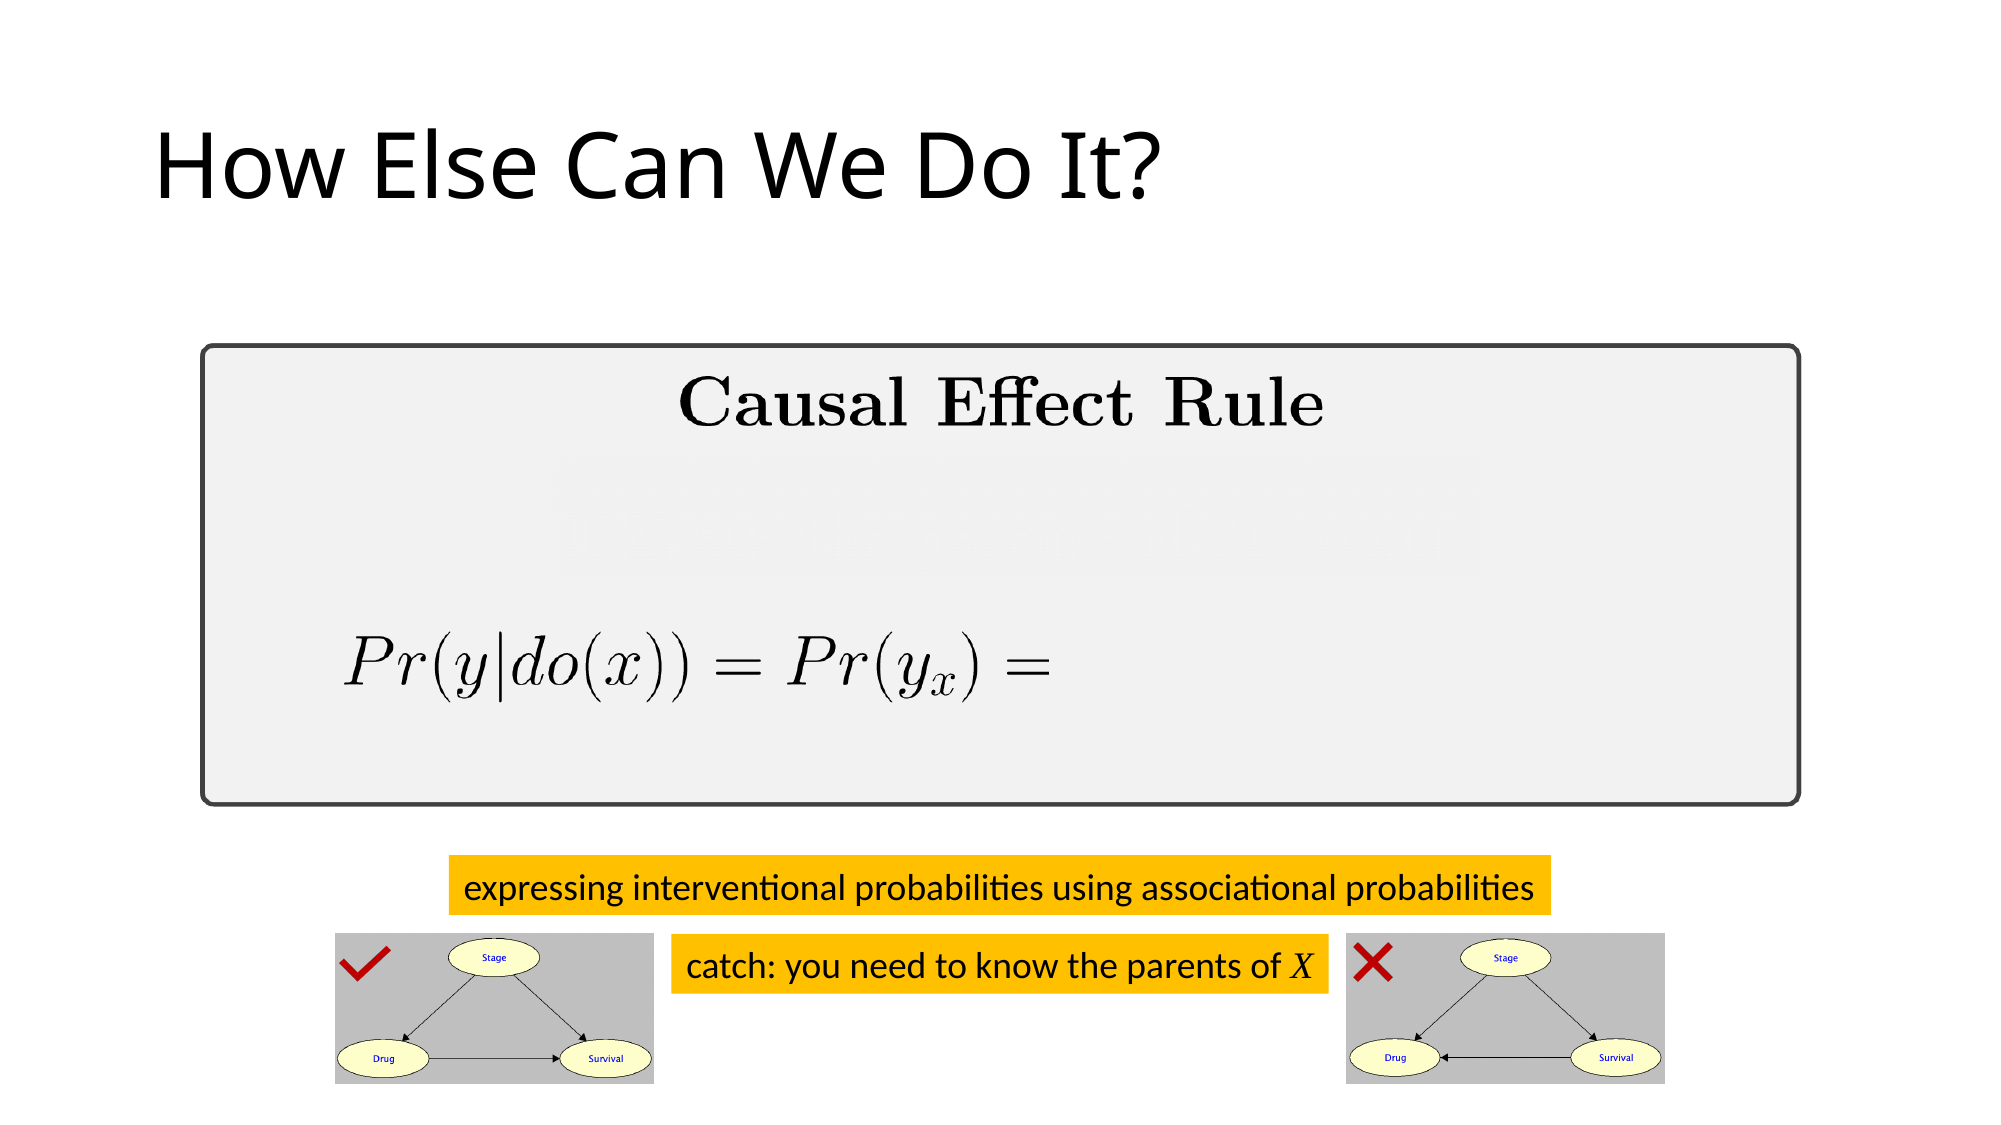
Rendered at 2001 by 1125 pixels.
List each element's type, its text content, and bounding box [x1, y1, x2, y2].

title How Else Can We Do It? [137, 59, 1863, 278]
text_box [335, 933, 654, 1084]
picture [196, 339, 1804, 807]
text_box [1346, 933, 1665, 1084]
text_box expressing interventional probabilities using associational probabilities [448, 855, 1552, 915]
text_box catch: you need to know the parents of X [671, 933, 1329, 994]
